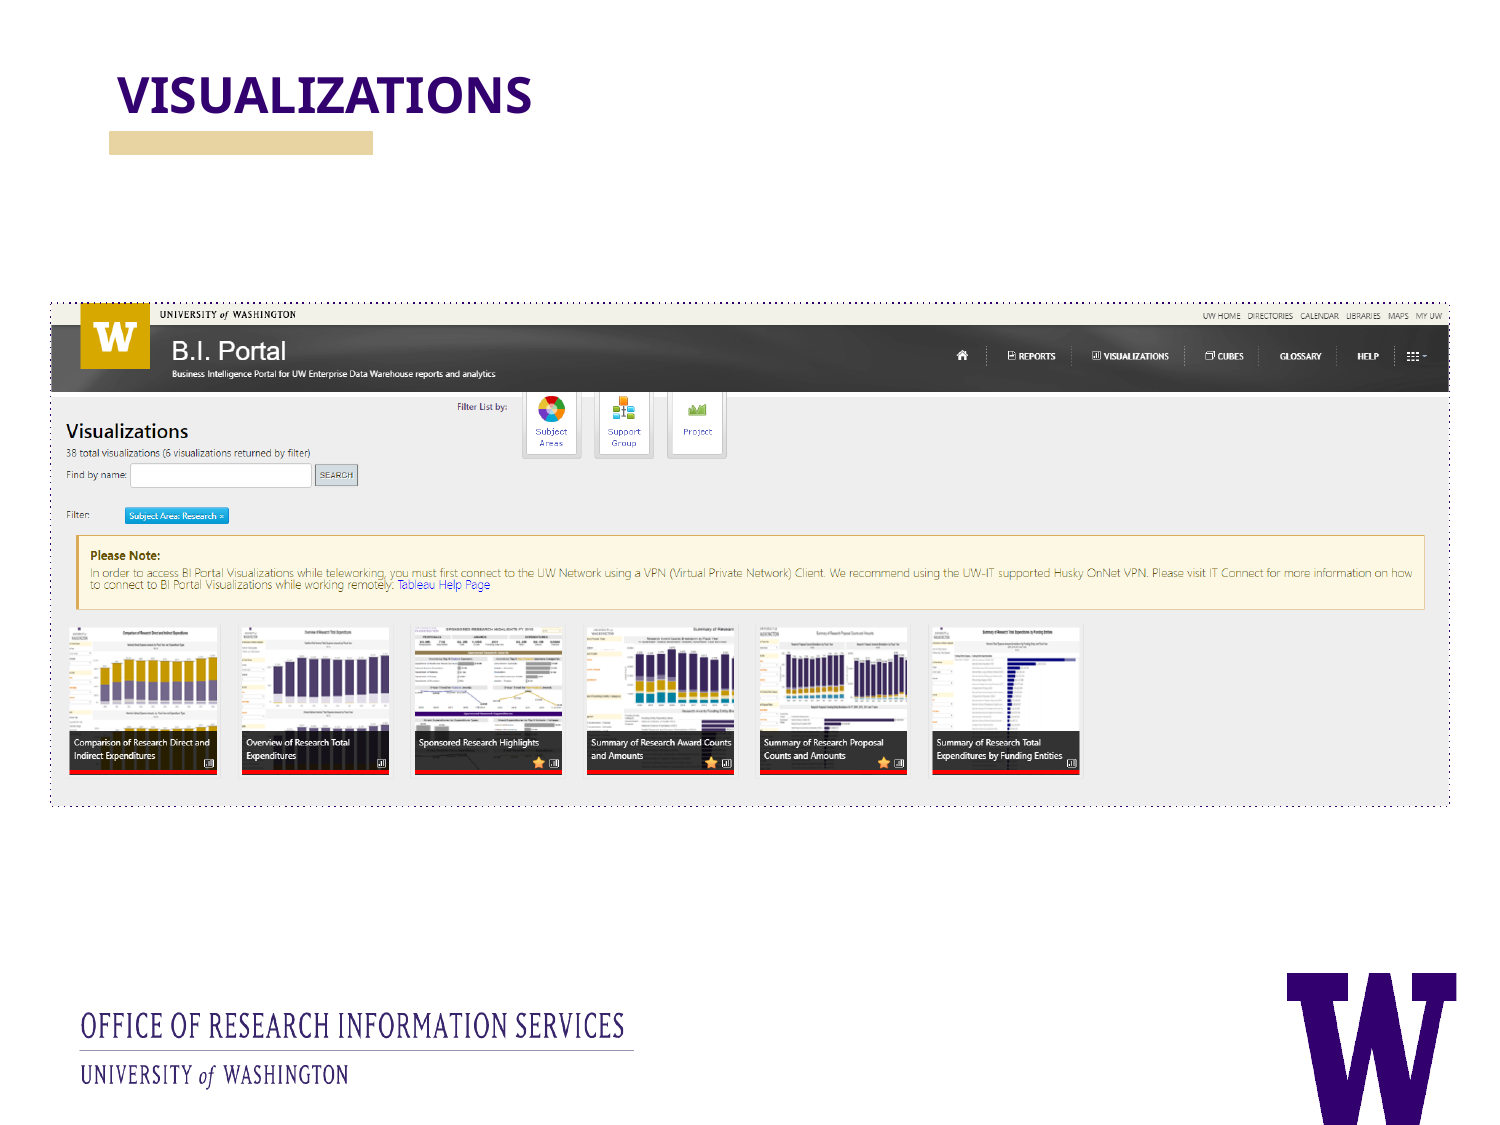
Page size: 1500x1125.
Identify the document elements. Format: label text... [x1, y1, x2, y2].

picture [1287, 973, 1457, 1125]
picture [71, 1002, 634, 1096]
subtitle VISUALIZATIONS [102, 48, 1259, 141]
picture [51, 303, 1449, 806]
